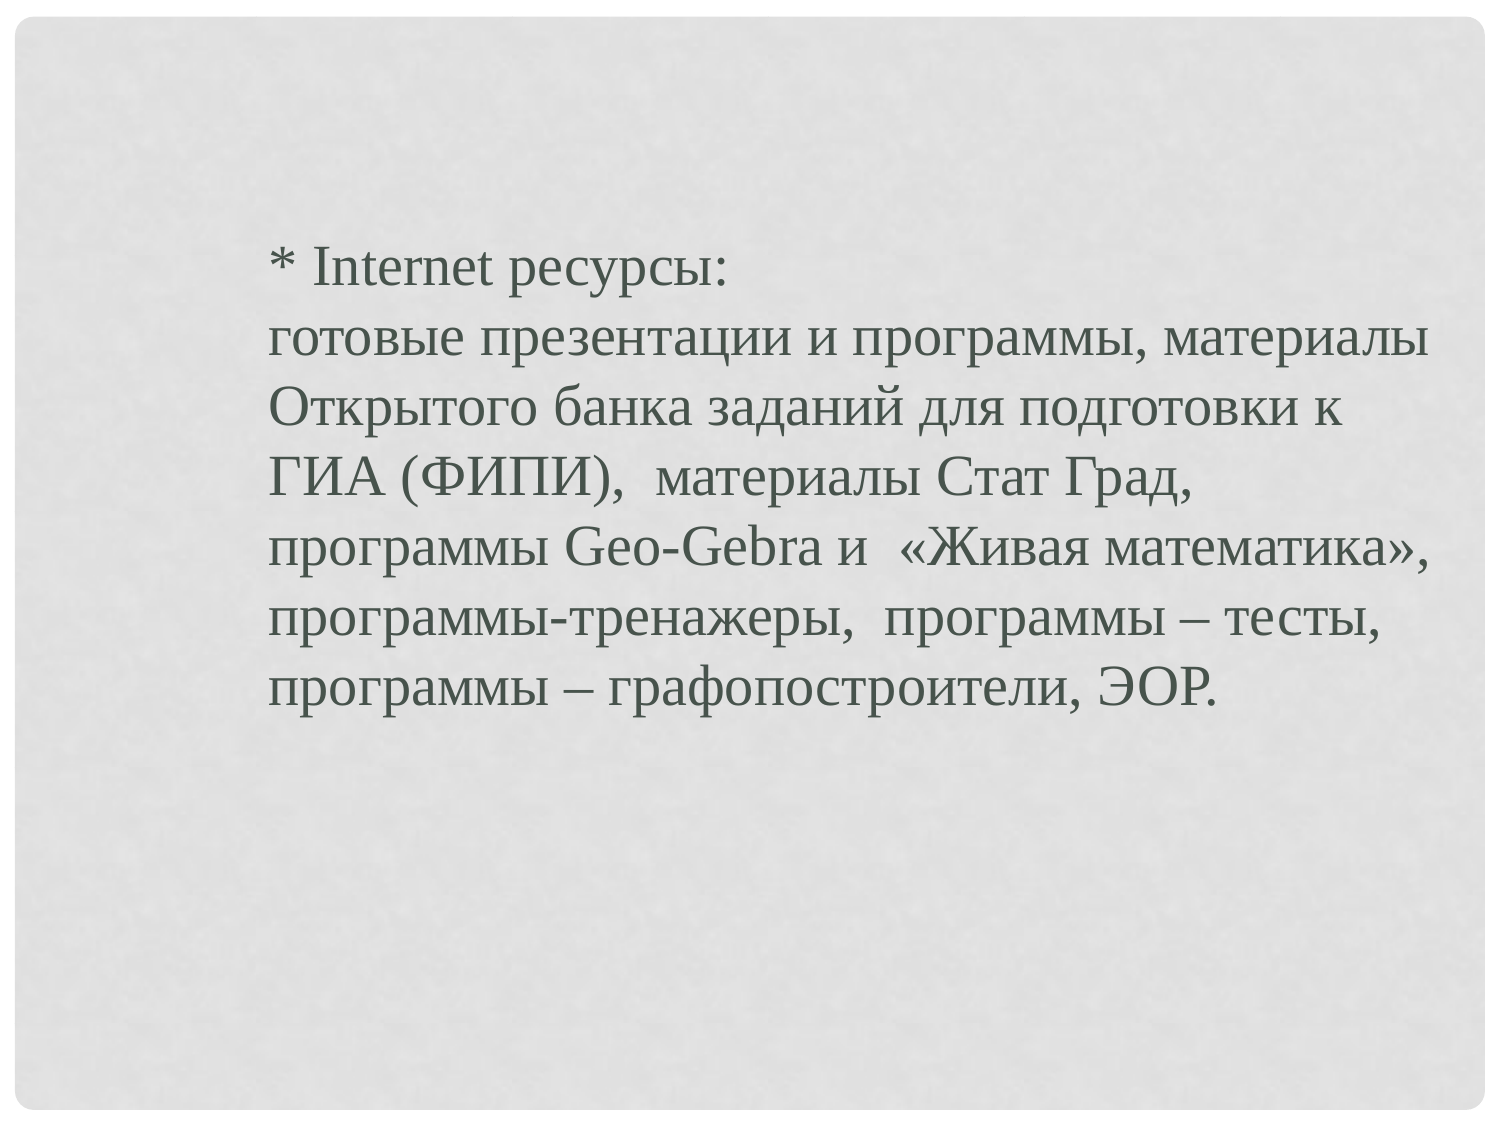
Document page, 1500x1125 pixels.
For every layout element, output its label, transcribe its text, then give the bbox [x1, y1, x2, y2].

text_box * Internet ресурсы: готовые презентации и программы, материалы Открытого банка заданий для подготовки к ГИА (ФИПИ), материалы Стат Град, программы Geo-Gebra и «Живая математика», программы-тренажеры, программы – тесты, программы – графопостроители, ЭОР. [253, 219, 1447, 725]
